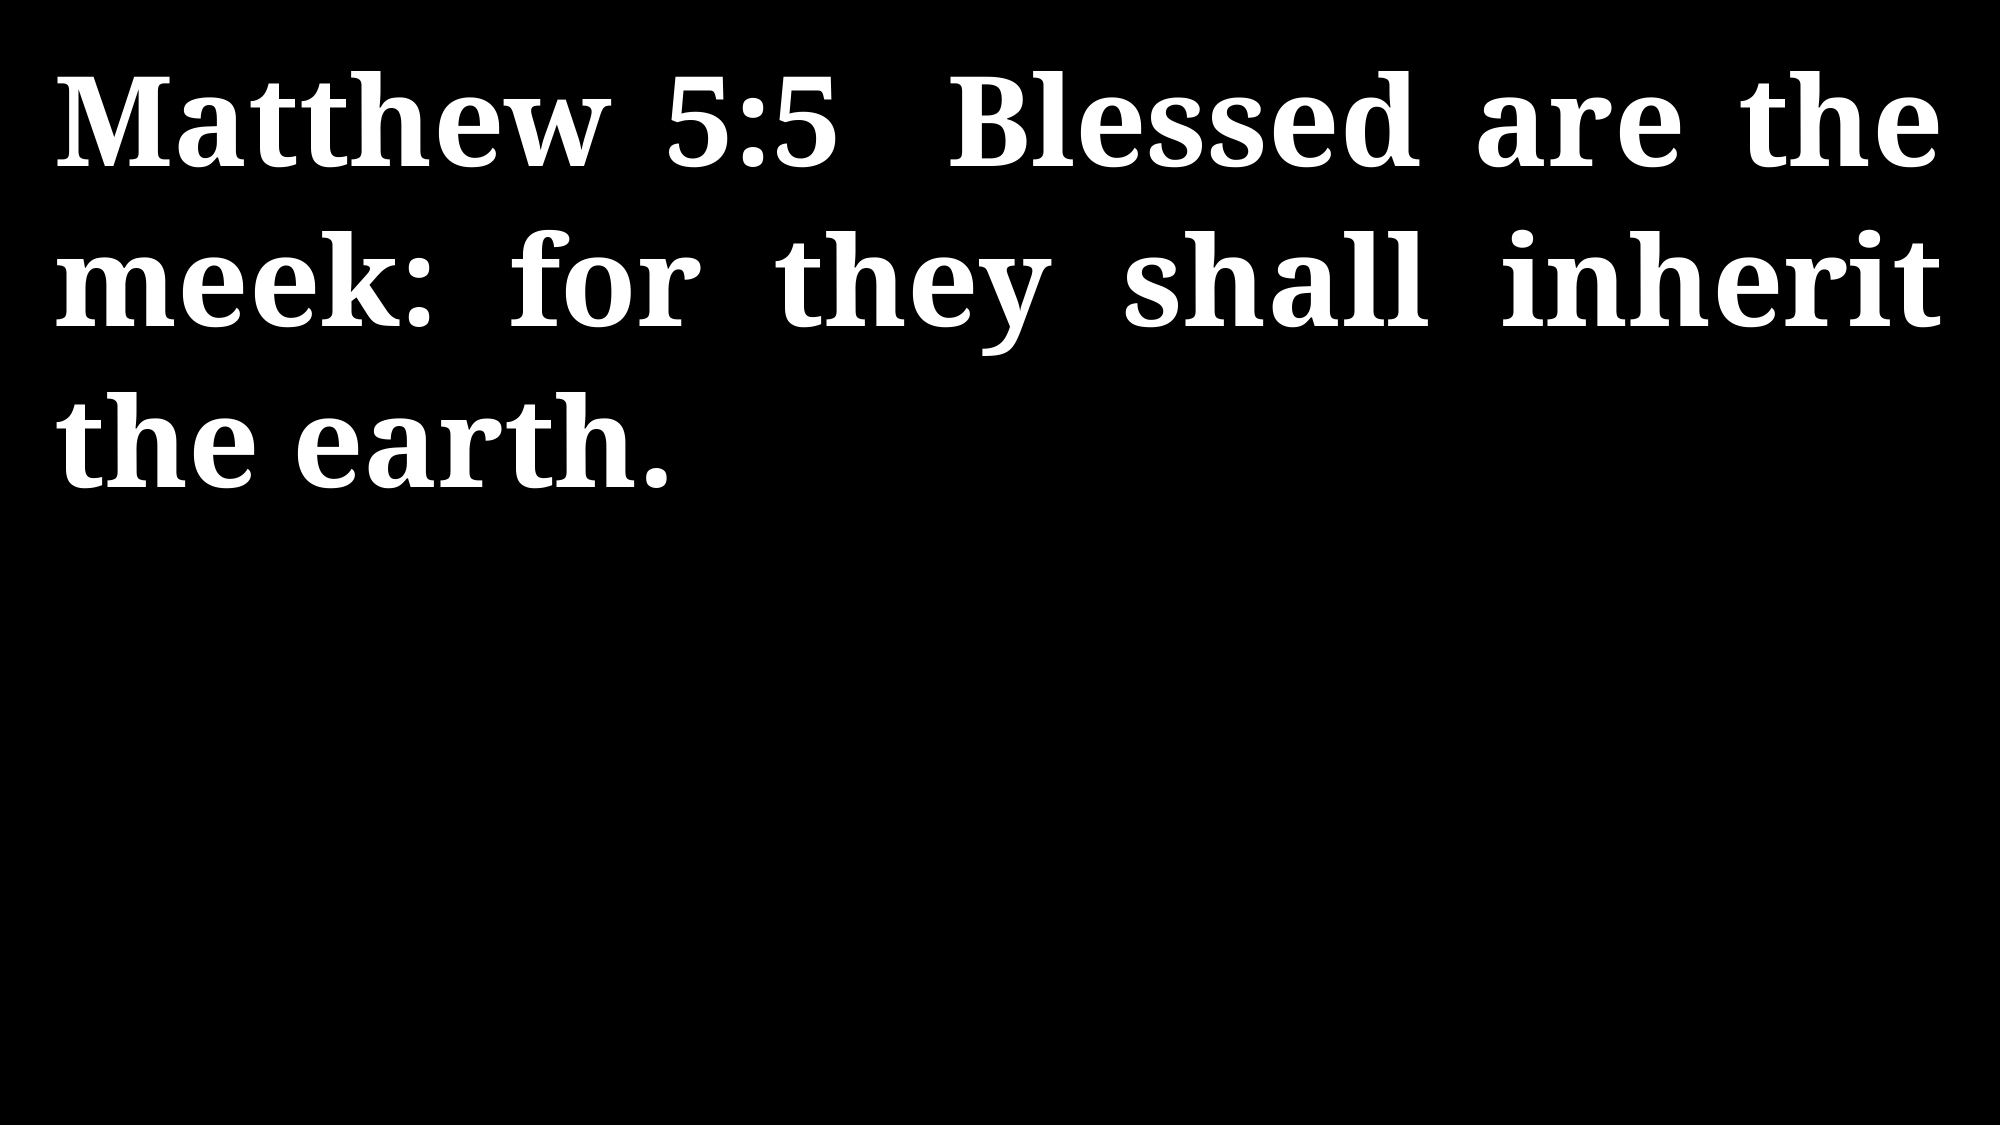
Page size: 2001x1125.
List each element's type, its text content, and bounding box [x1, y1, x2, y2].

text_box Matthew 5:5 Blessed are the meek: for they shall inherit the earth. [39, 23, 1961, 520]
